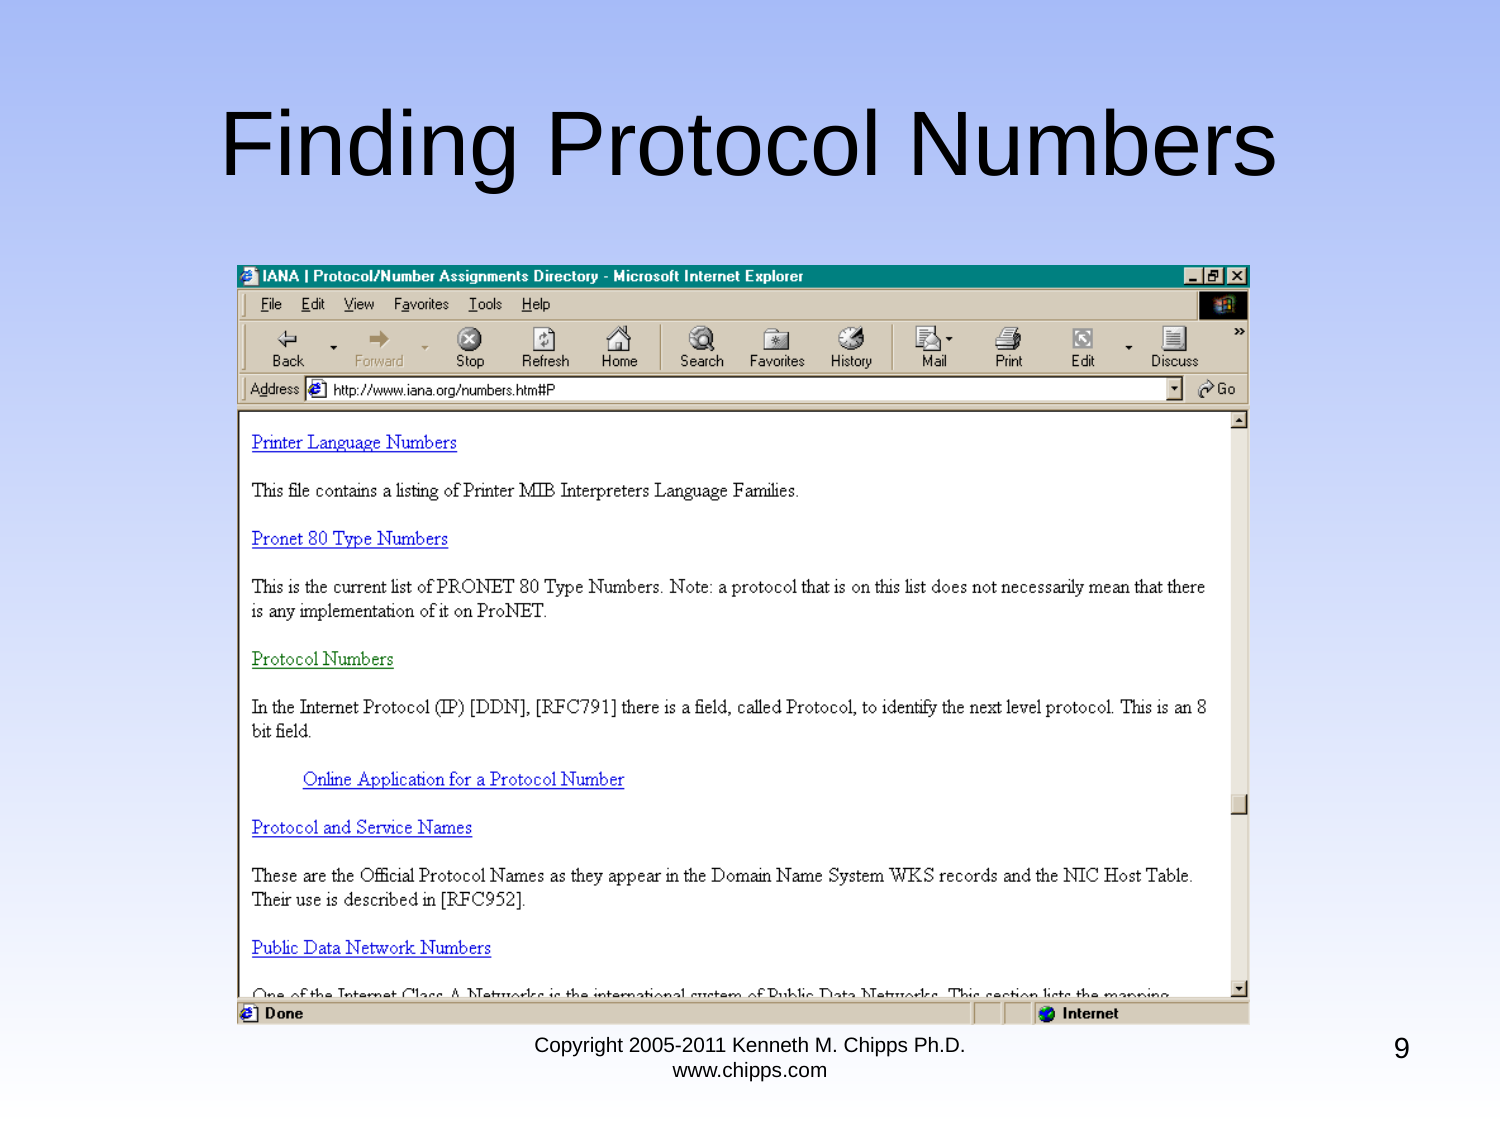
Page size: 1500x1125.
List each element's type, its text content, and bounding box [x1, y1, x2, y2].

footer Copyright 2005-2011 Kenneth M. Chipps Ph.D. www.chipps.com [449, 1035, 1051, 1103]
slide_number 9 [1074, 1021, 1426, 1101]
picture [237, 265, 1251, 1026]
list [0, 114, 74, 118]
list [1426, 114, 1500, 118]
title Finding Protocol Numbers [74, 44, 1426, 233]
